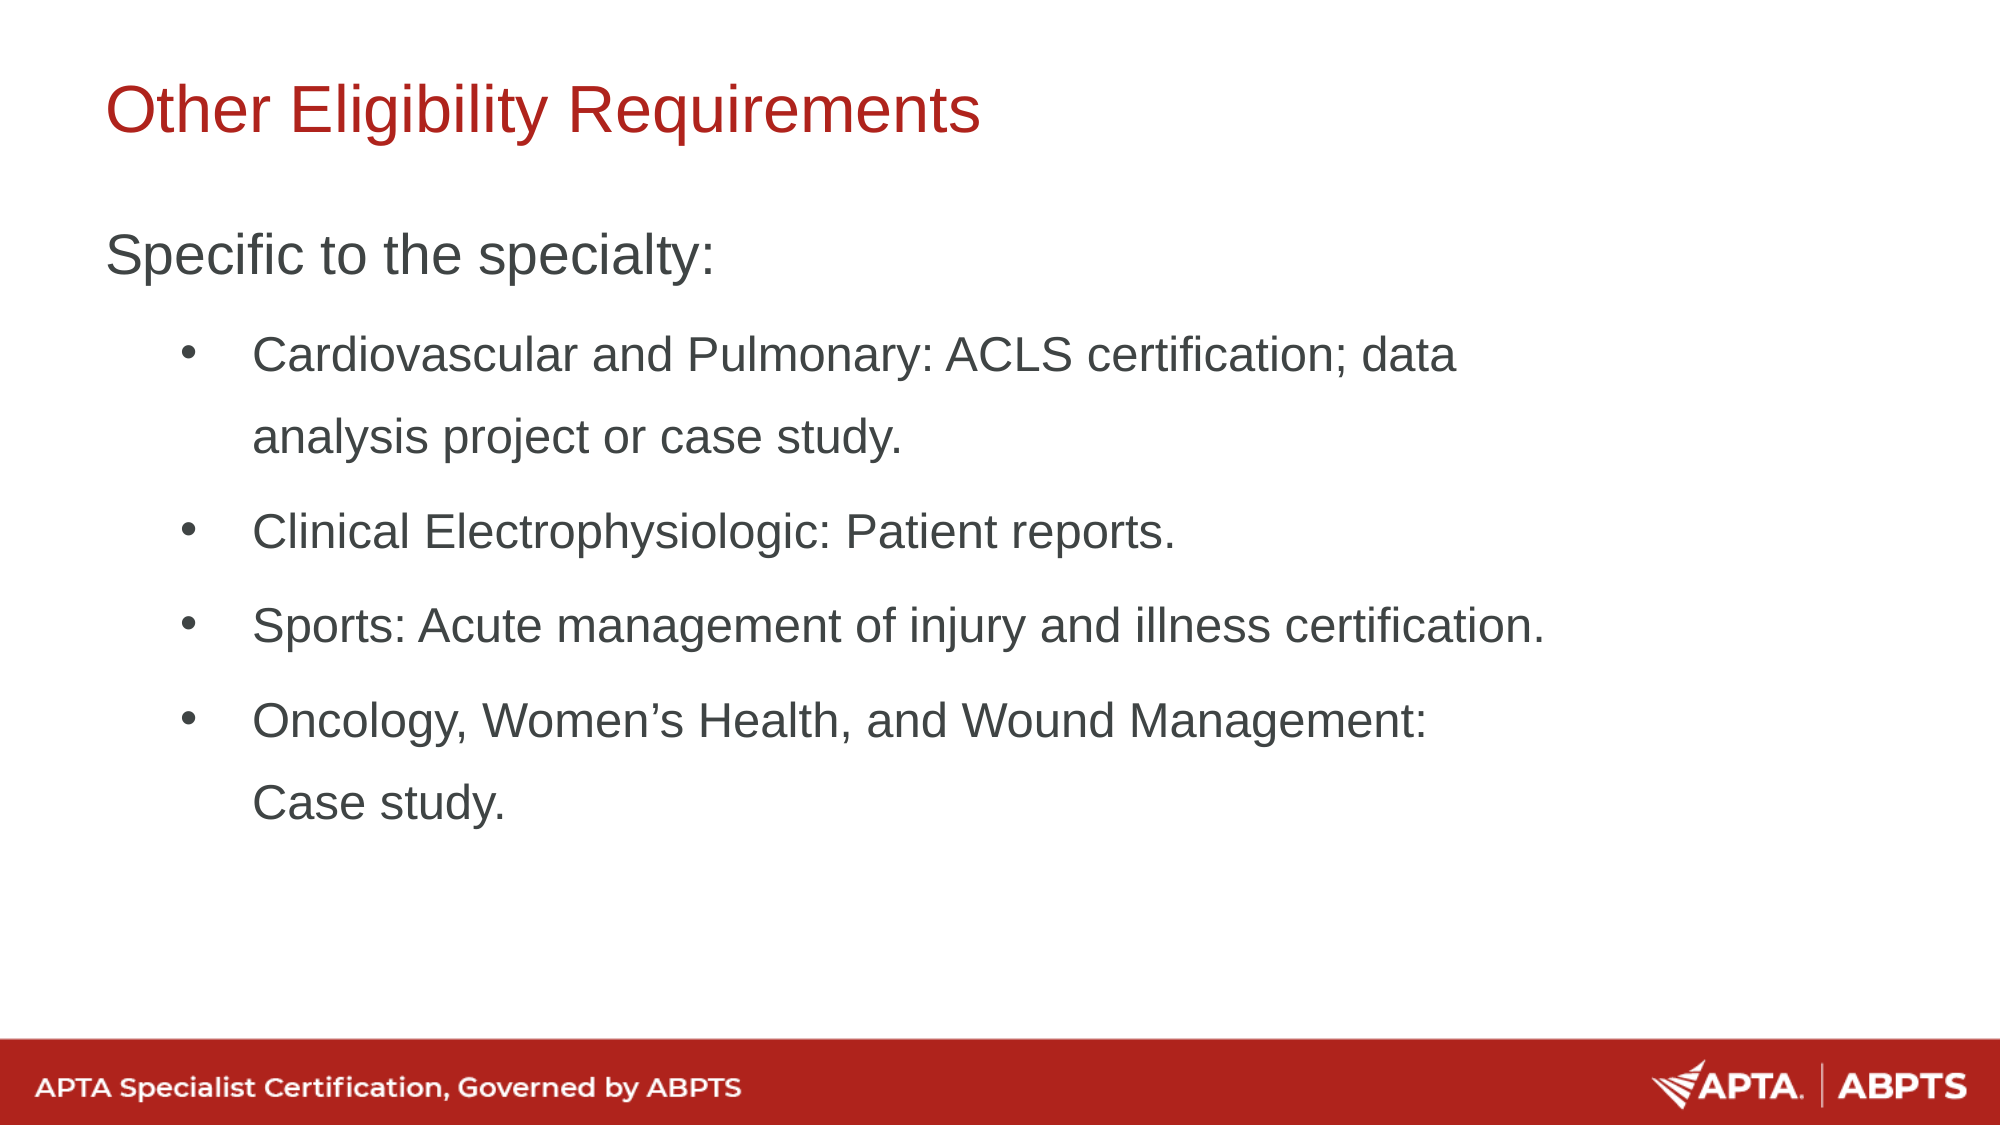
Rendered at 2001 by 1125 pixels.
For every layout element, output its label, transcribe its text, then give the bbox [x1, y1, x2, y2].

picture [0, 1032, 2000, 1125]
title Other Eligibility Requirements [105, 75, 1540, 224]
list Specific to the specialty: Cardiovascular and Pulmonary: ACLS certification; data analysis project or case study. Clinical Electrophysiologic: Patient reports. Sports: Acute management of injury and illness certification. Oncology, Women’s Health, and Wound Management: Case study. [105, 224, 1555, 900]
